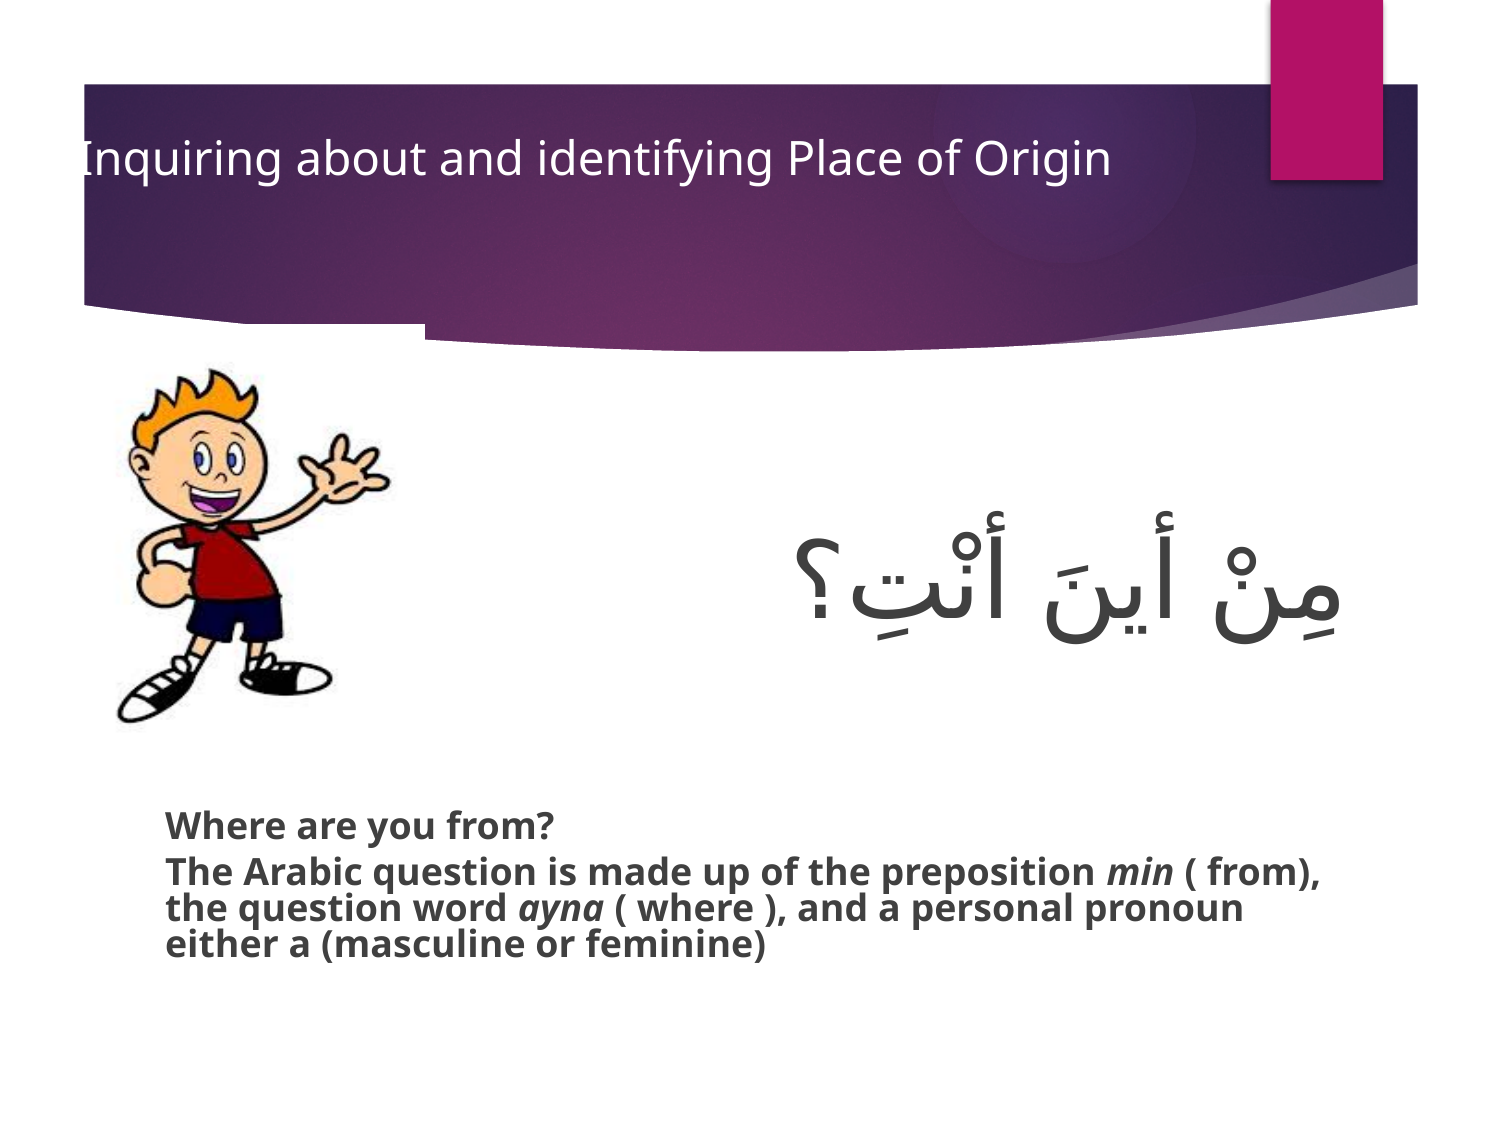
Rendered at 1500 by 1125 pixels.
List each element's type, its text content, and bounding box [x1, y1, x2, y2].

title Inquiring about and identifying Place of Origin [62, 62, 1413, 250]
picture [87, 324, 426, 763]
list مِنْ أينَ أنْتِ؟ Where are you from? The Arabic question is made up of the preposition min ( from), the question word ayna ( where ), and a personal pronoun either a (masculine or feminine) [150, 399, 1363, 975]
